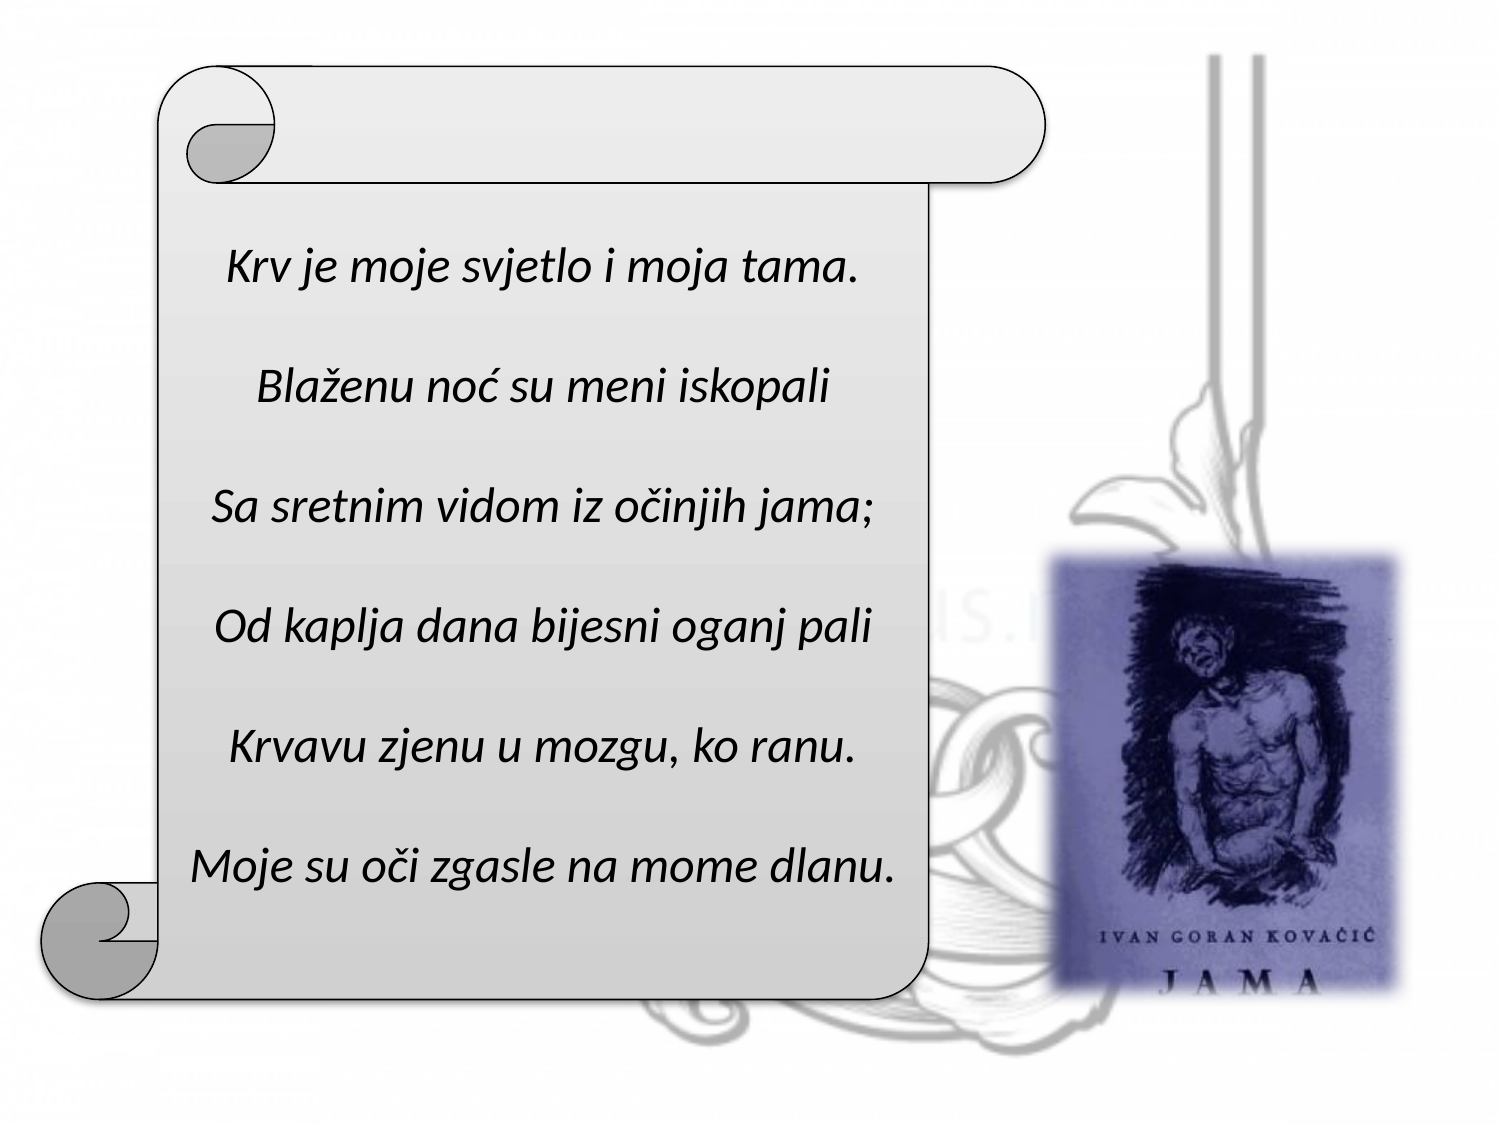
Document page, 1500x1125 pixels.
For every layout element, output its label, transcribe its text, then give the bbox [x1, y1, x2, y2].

text_box Krv je moje svjetlo i moja tama. Blaženu noć su meni iskopali Sa sretnim vidom iz očinjih jama; Od kaplja dana bijesni oganj pali Krvavu zjenu u mozgu, ko ranu. Moje su oči zgasle na mome dlanu. [40, 65, 1047, 1001]
picture [1033, 538, 1414, 1008]
